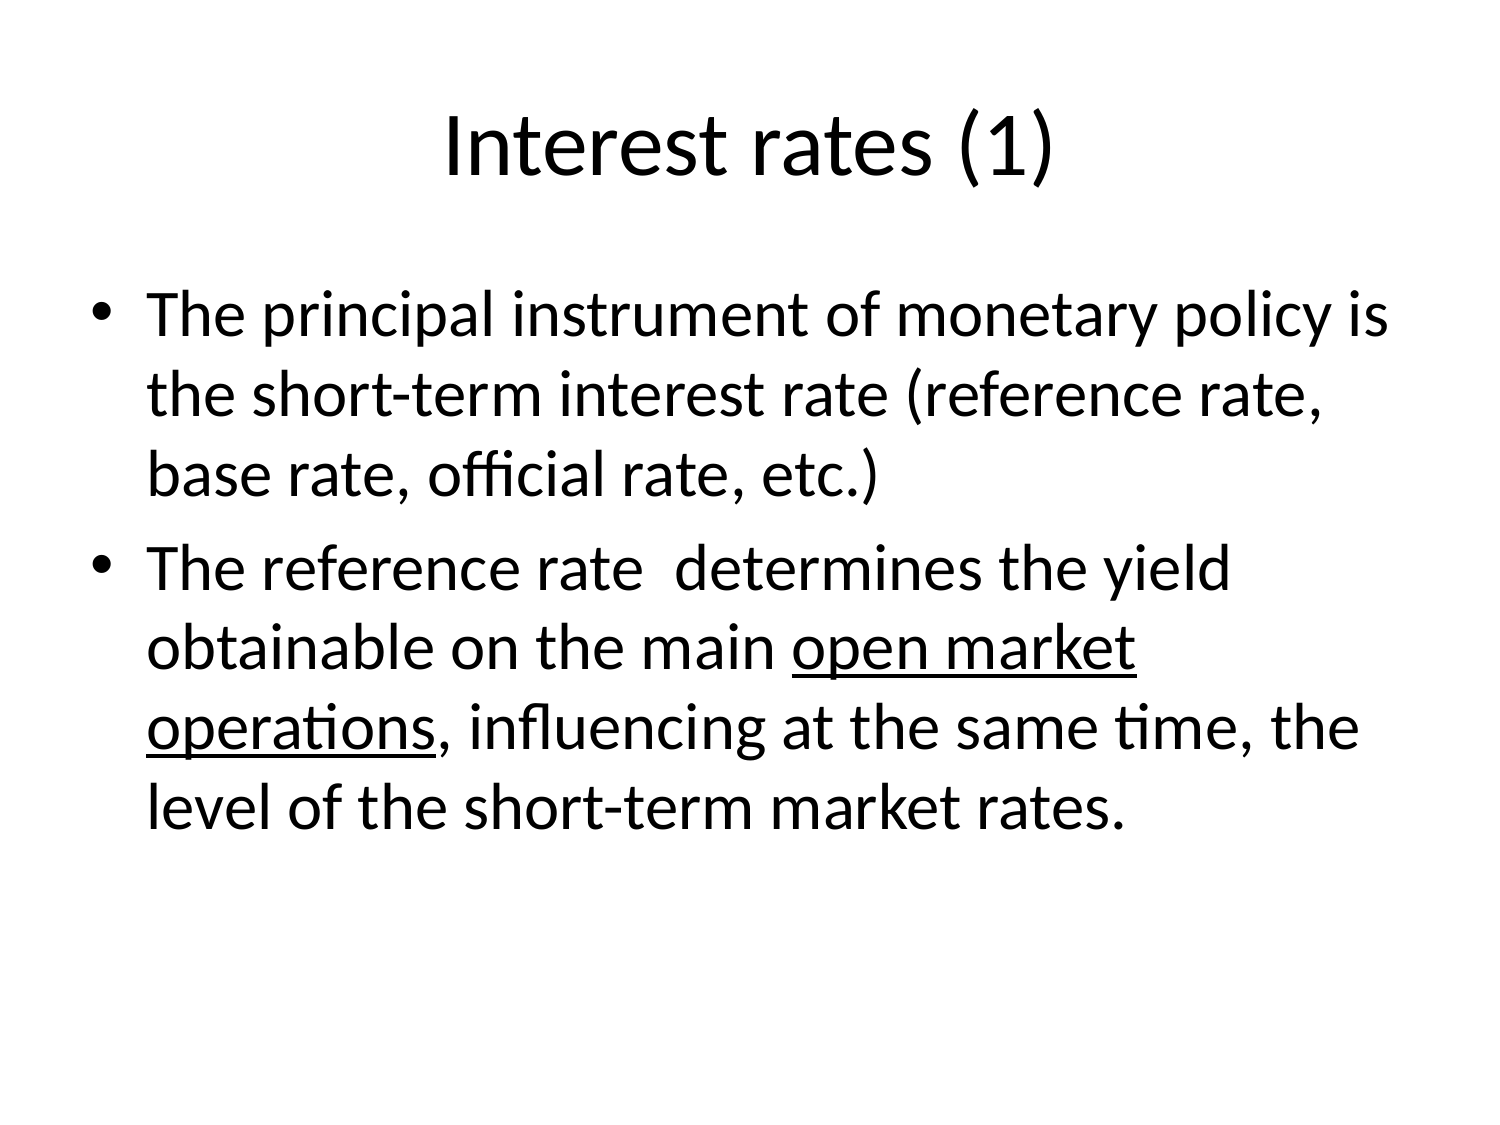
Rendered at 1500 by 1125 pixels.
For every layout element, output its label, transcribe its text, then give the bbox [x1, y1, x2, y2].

title Interest rates (1) [75, 45, 1425, 233]
list The principal instrument of monetary policy is the short-term interest rate (reference rate, base rate, official rate, etc.) The reference rate determines the yield obtainable on the main open market operations, influencing at the same time, the level of the short-term market rates. [75, 262, 1425, 1005]
